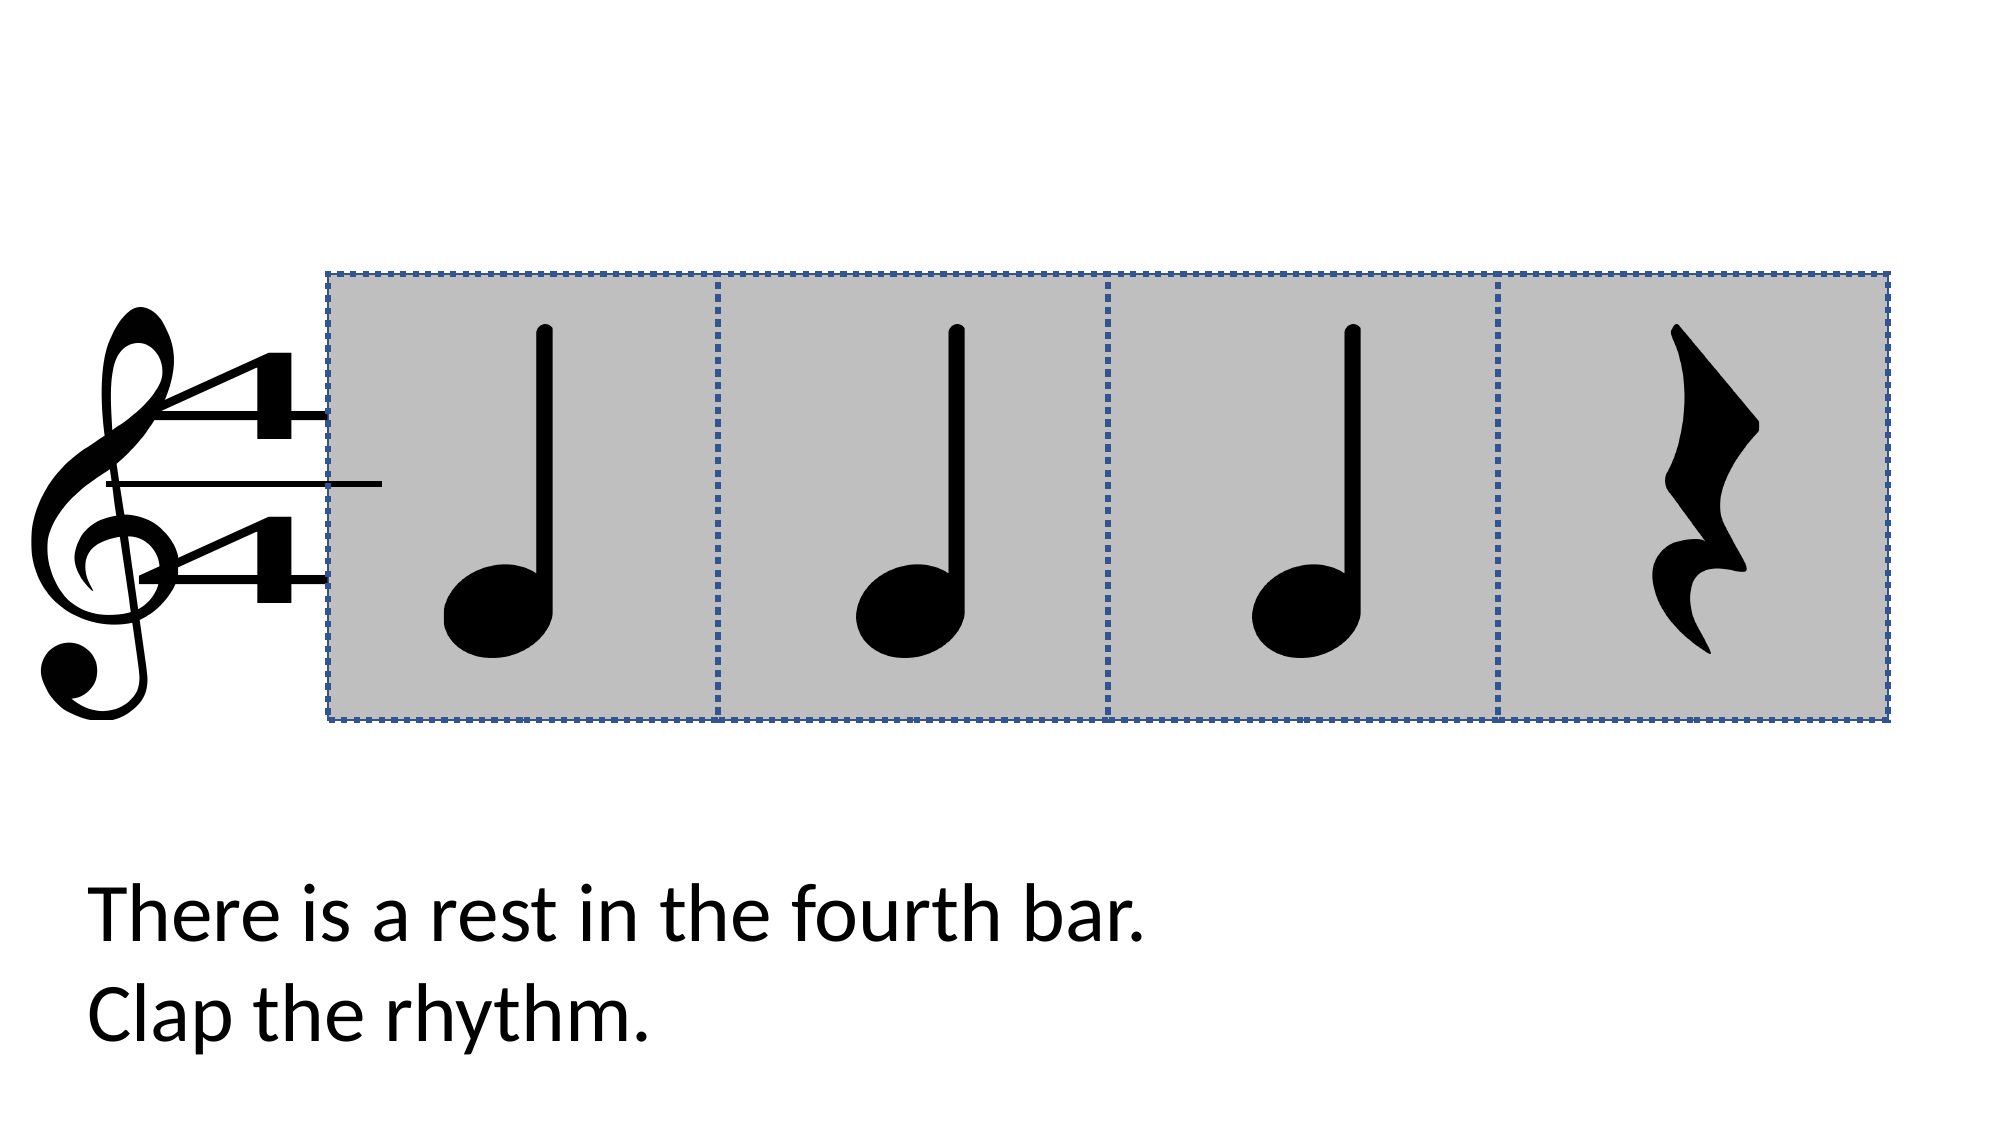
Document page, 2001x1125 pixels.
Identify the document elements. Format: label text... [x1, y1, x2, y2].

text_box There is a rest in the fourth bar. Clap the rhythm. [72, 851, 1928, 1066]
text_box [327, 273, 1889, 720]
picture [1652, 324, 1760, 654]
picture [443, 324, 553, 658]
picture [855, 324, 965, 658]
picture [31, 307, 179, 720]
picture [1251, 324, 1361, 658]
